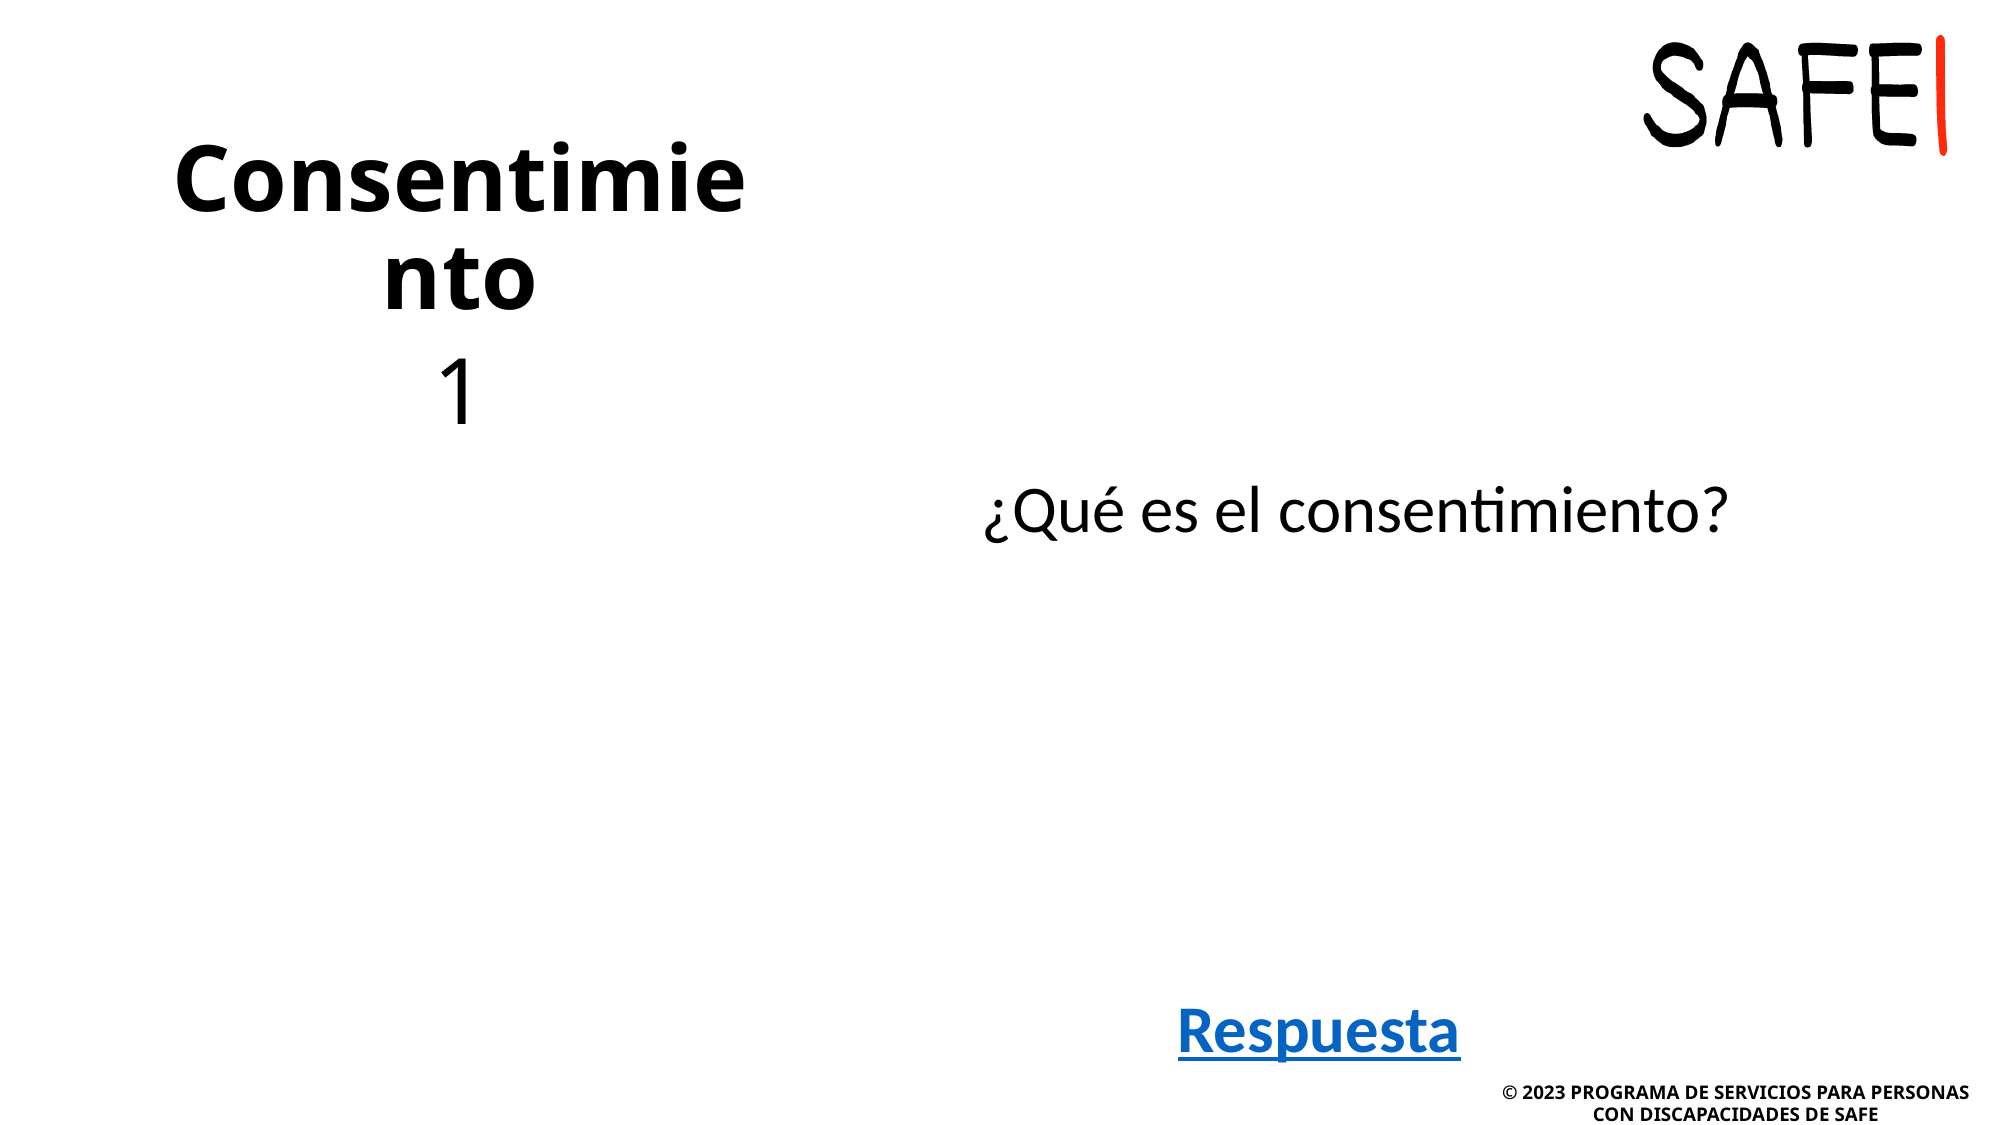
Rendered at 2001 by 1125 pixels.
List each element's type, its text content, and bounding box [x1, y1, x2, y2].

list ¿Qué es el consentimiento? [850, 161, 1863, 962]
text_box Respuesta [1068, 978, 1570, 1074]
list 1 [137, 337, 783, 963]
picture [1630, 29, 1957, 159]
title Consentimiento [137, 75, 783, 337]
